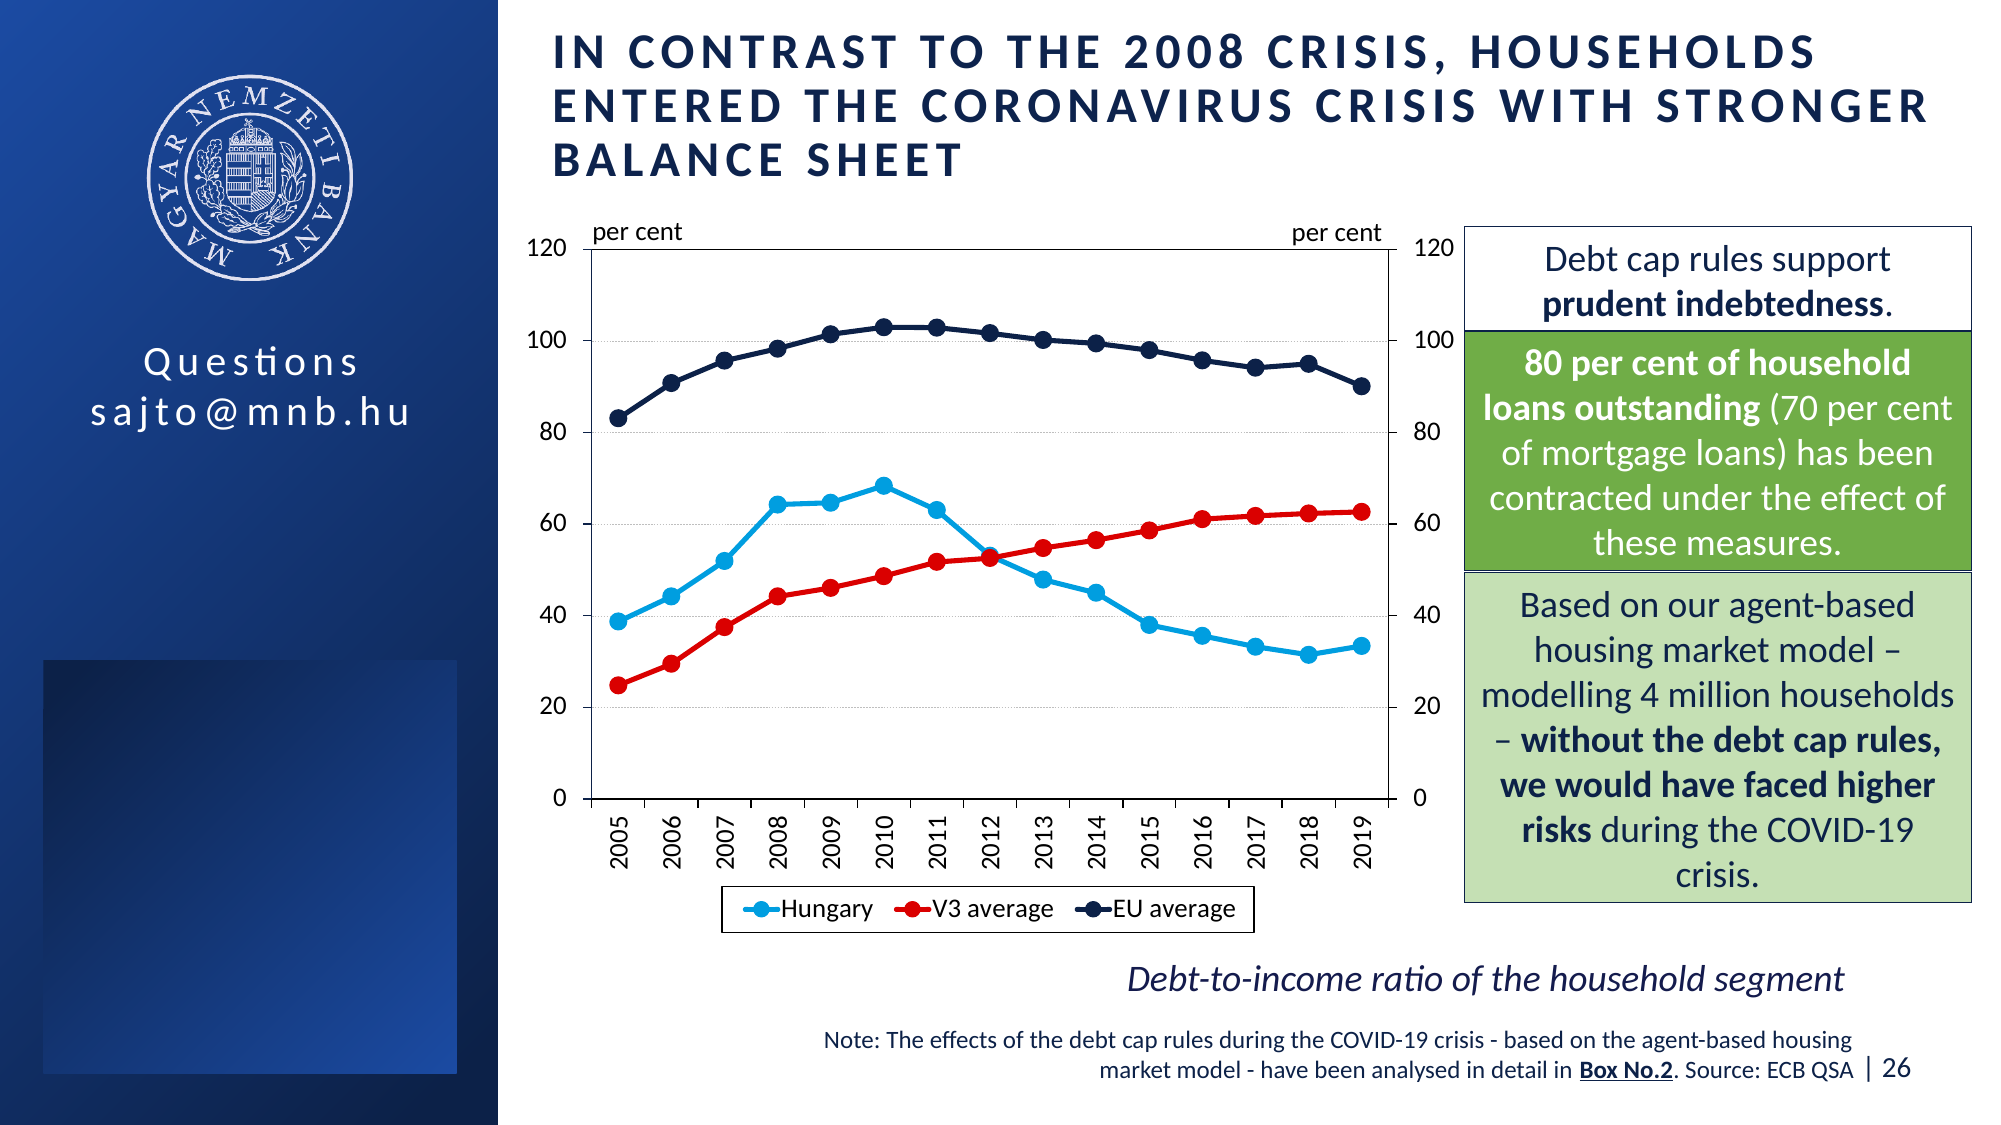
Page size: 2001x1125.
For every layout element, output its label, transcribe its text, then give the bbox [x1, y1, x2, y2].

text_box Debt-to-income ratio of the household segment [868, 946, 1869, 1007]
picture [515, 204, 1465, 938]
text_box 80 per cent of household loans outstanding (70 per cent of mortgage loans) has been contracted under the effect of these measures. [1465, 332, 1972, 571]
text_box Debt cap rules support prudent indebtedness. [1465, 226, 1972, 332]
text_box Based on our agent-based housing market model – modelling 4 million households – without the debt cap rules, we would have faced higher risks during the COVID-19 crisis. [1465, 572, 1972, 903]
text_box Note: The effects of the debt cap rules during the COVID-19 crisis - based on the agent-based housing market model - have been analysed in detail in Box No.2. Source: ECB QSA [776, 1015, 1869, 1091]
title In contrast to the 2008 crisis, households entered the coronavirus crisis with stronger balance sheet [540, 47, 1972, 165]
